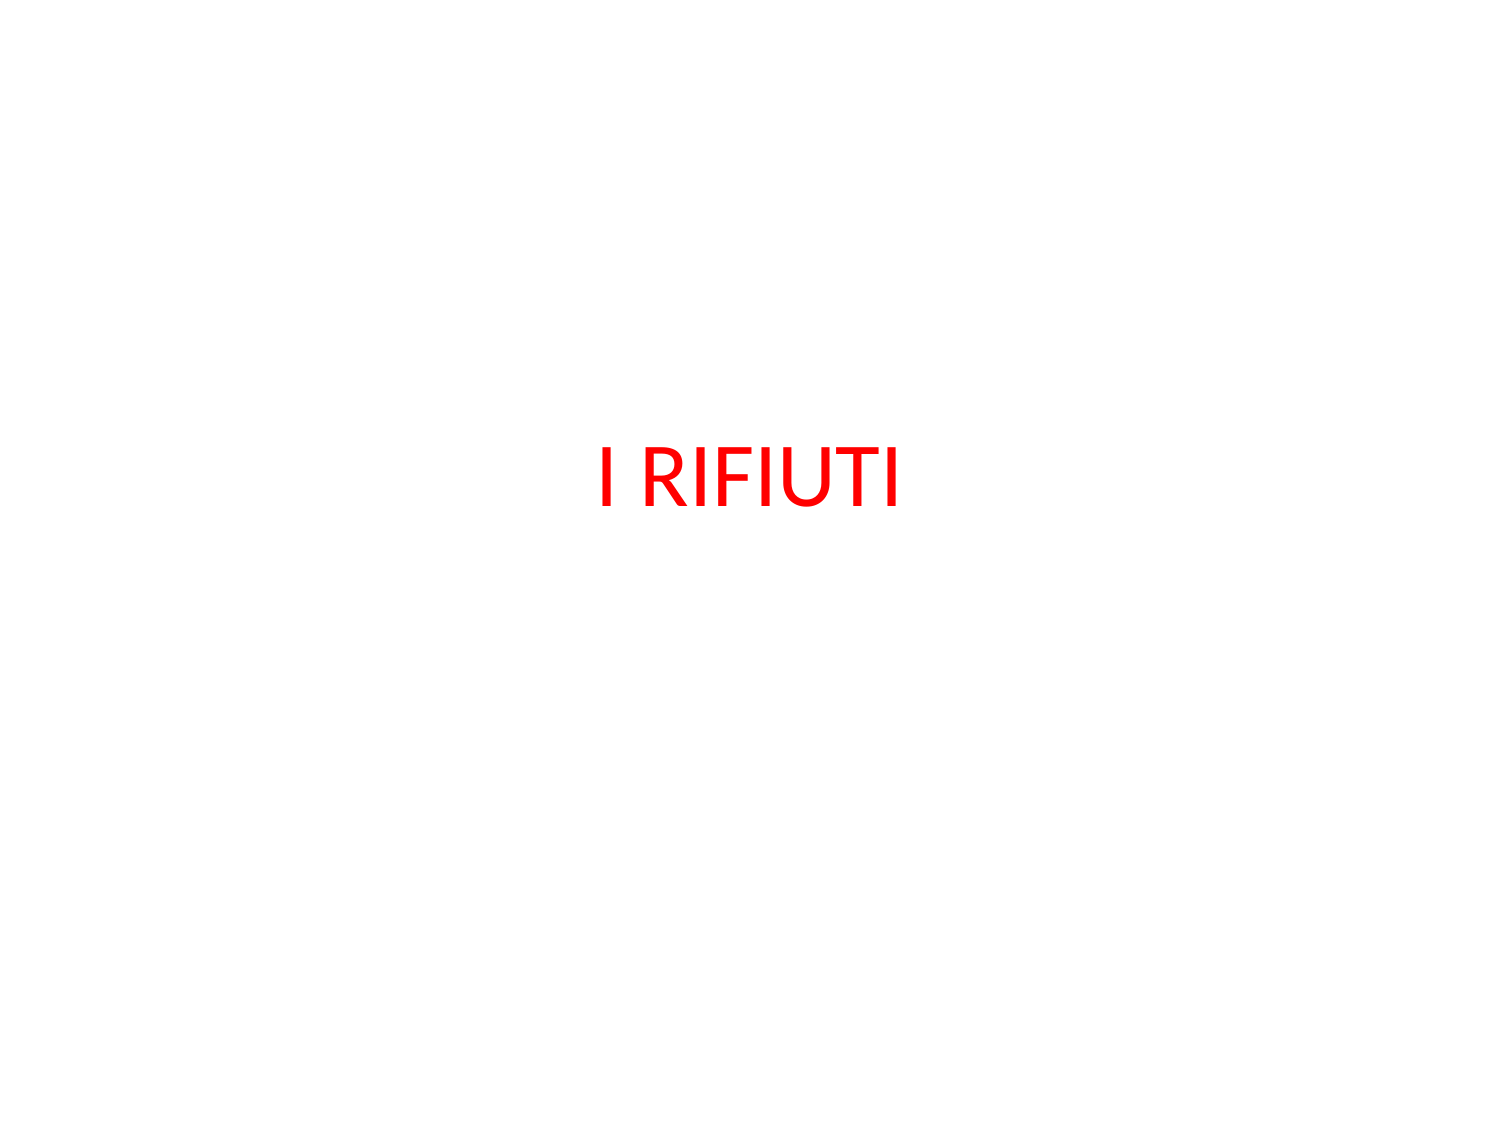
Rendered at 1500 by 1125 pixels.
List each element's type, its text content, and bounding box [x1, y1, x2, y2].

title I RIFIUTI [112, 349, 1388, 591]
